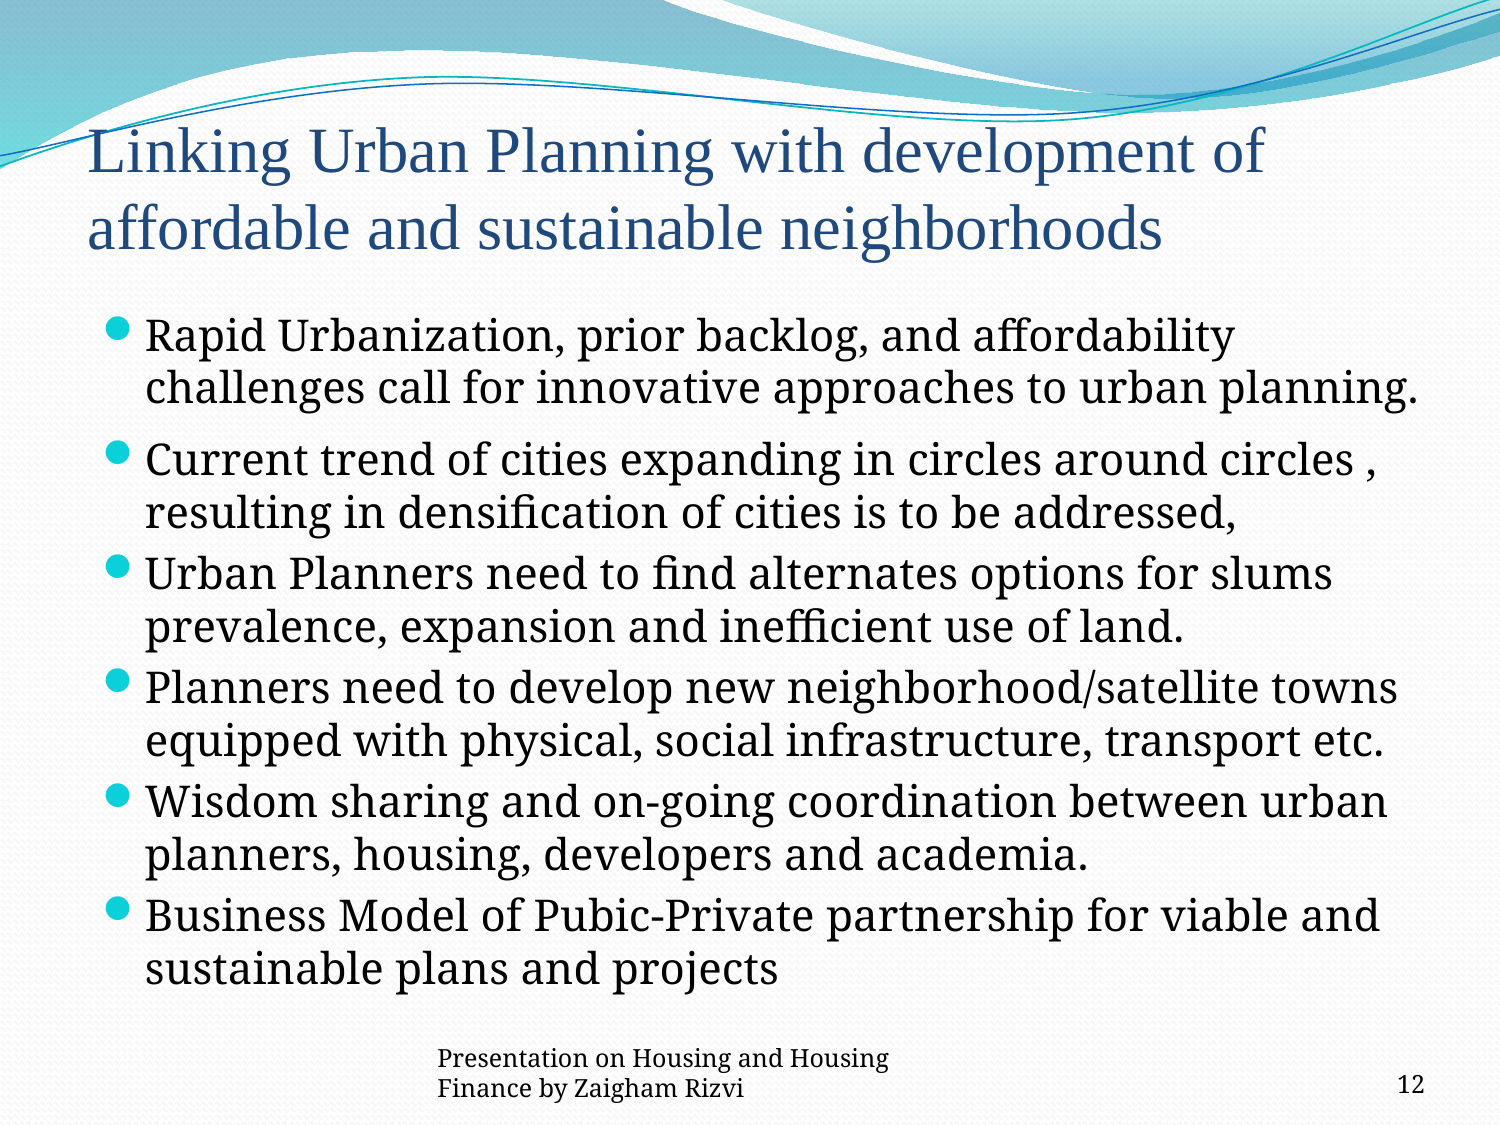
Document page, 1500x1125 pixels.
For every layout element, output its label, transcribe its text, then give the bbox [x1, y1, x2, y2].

list Rapid Urbanization, prior backlog, and affordability challenges call for innovative approaches to urban planning. Current trend of cities expanding in circles around circles , resulting in densification of cities is to be addressed, Urban Planners need to find alternates options for slums prevalence, expansion and inefficient use of land. Planners need to develop new neighborhood/satellite towns equipped with physical, social infrastructure, transport etc. Wisdom sharing and on-going coordination between urban planners, housing, developers and academia. Business Model of Pubic-Private partnership for viable and sustainable plans and projects [87, 299, 1438, 1020]
title Linking Urban Planning with development of affordable and sustainable neighborhoods [87, 99, 1438, 263]
slide_number 12 [1299, 1042, 1425, 1103]
footer Presentation on Housing and Housing Finance by Zaigham Rizvi [437, 1042, 988, 1103]
